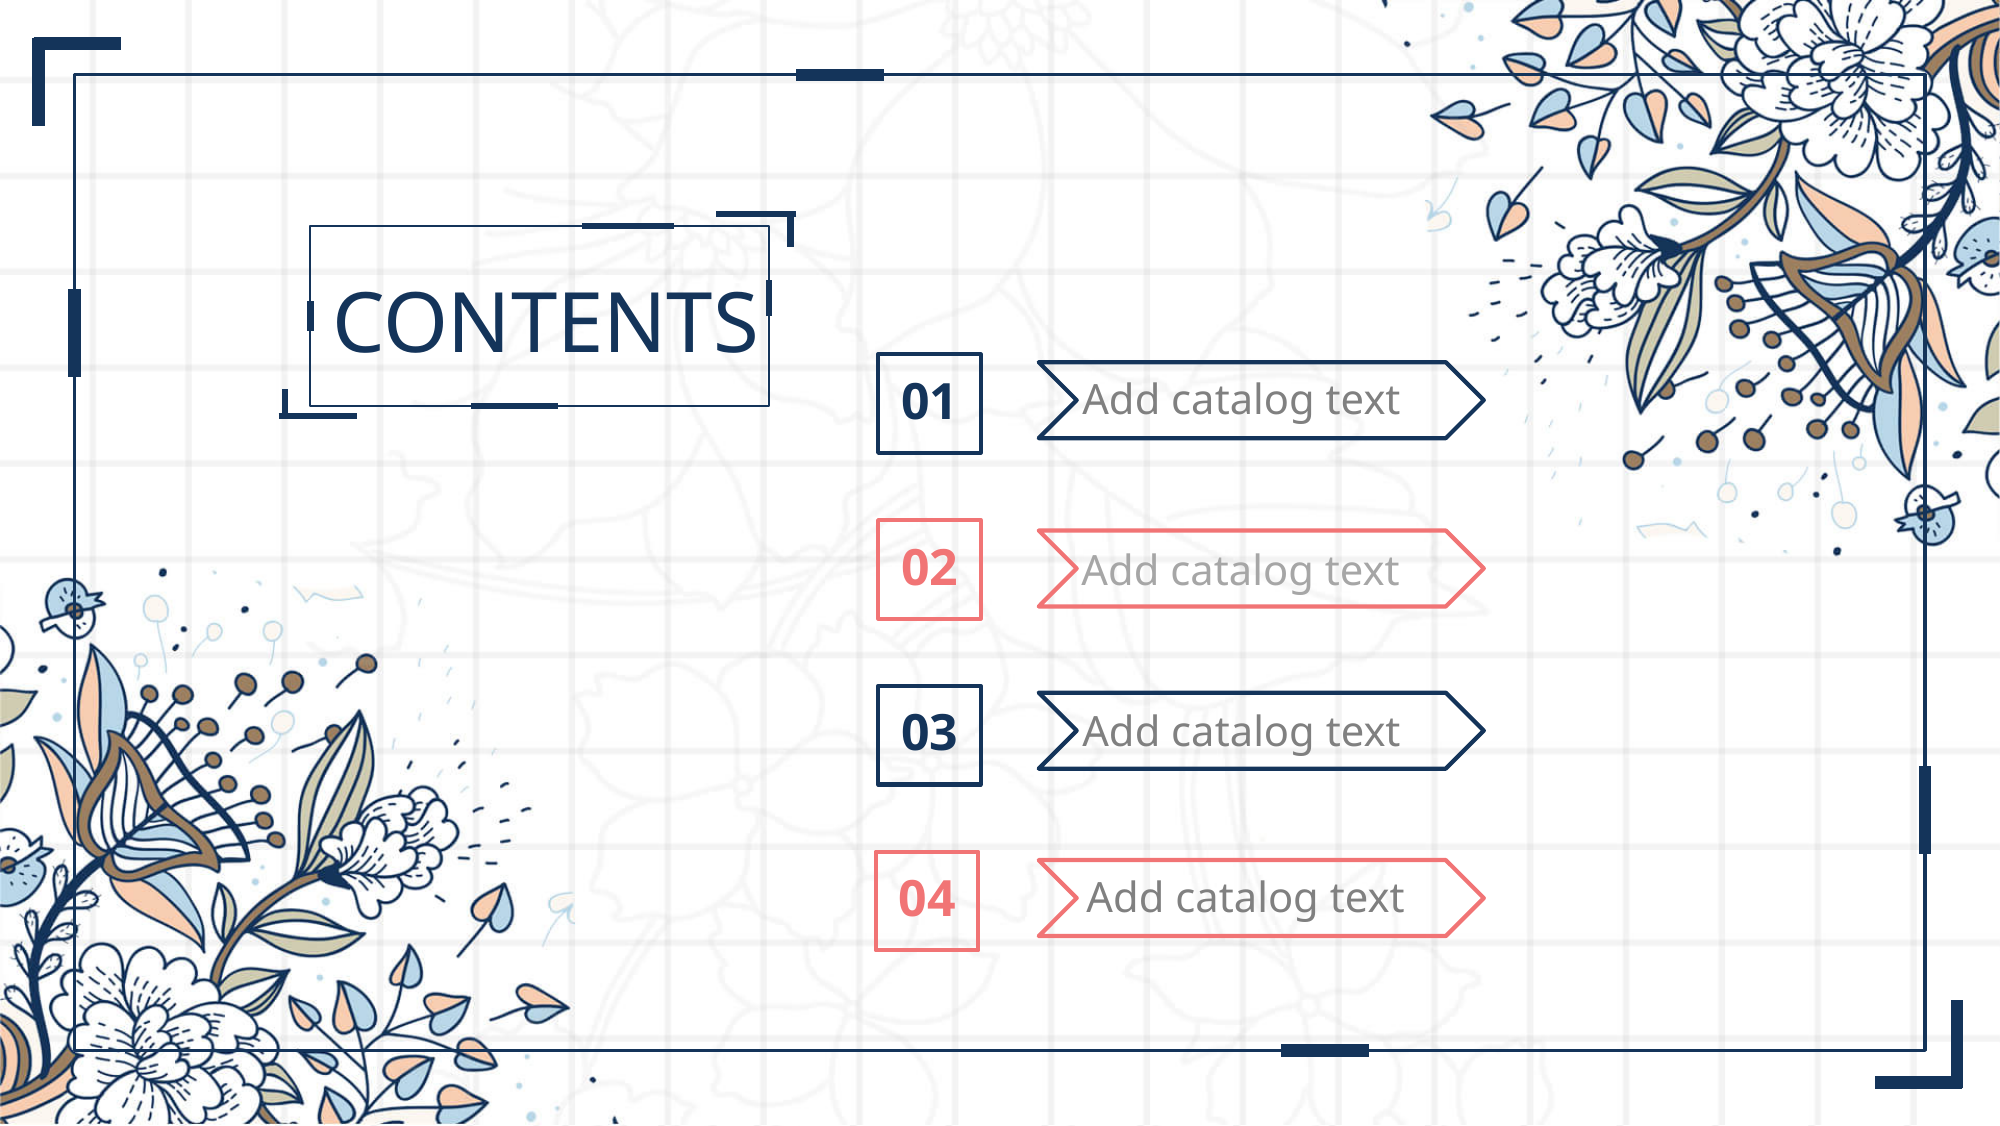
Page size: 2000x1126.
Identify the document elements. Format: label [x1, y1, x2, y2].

text_box [1038, 361, 1485, 937]
text_box [875, 851, 979, 951]
text_box [33, 37, 122, 127]
text_box [434, 55, 641, 575]
picture [0, 0, 2000, 1126]
text_box [877, 519, 981, 619]
text_box [877, 685, 981, 785]
text_box [877, 354, 981, 453]
text_box [1874, 999, 1963, 1088]
